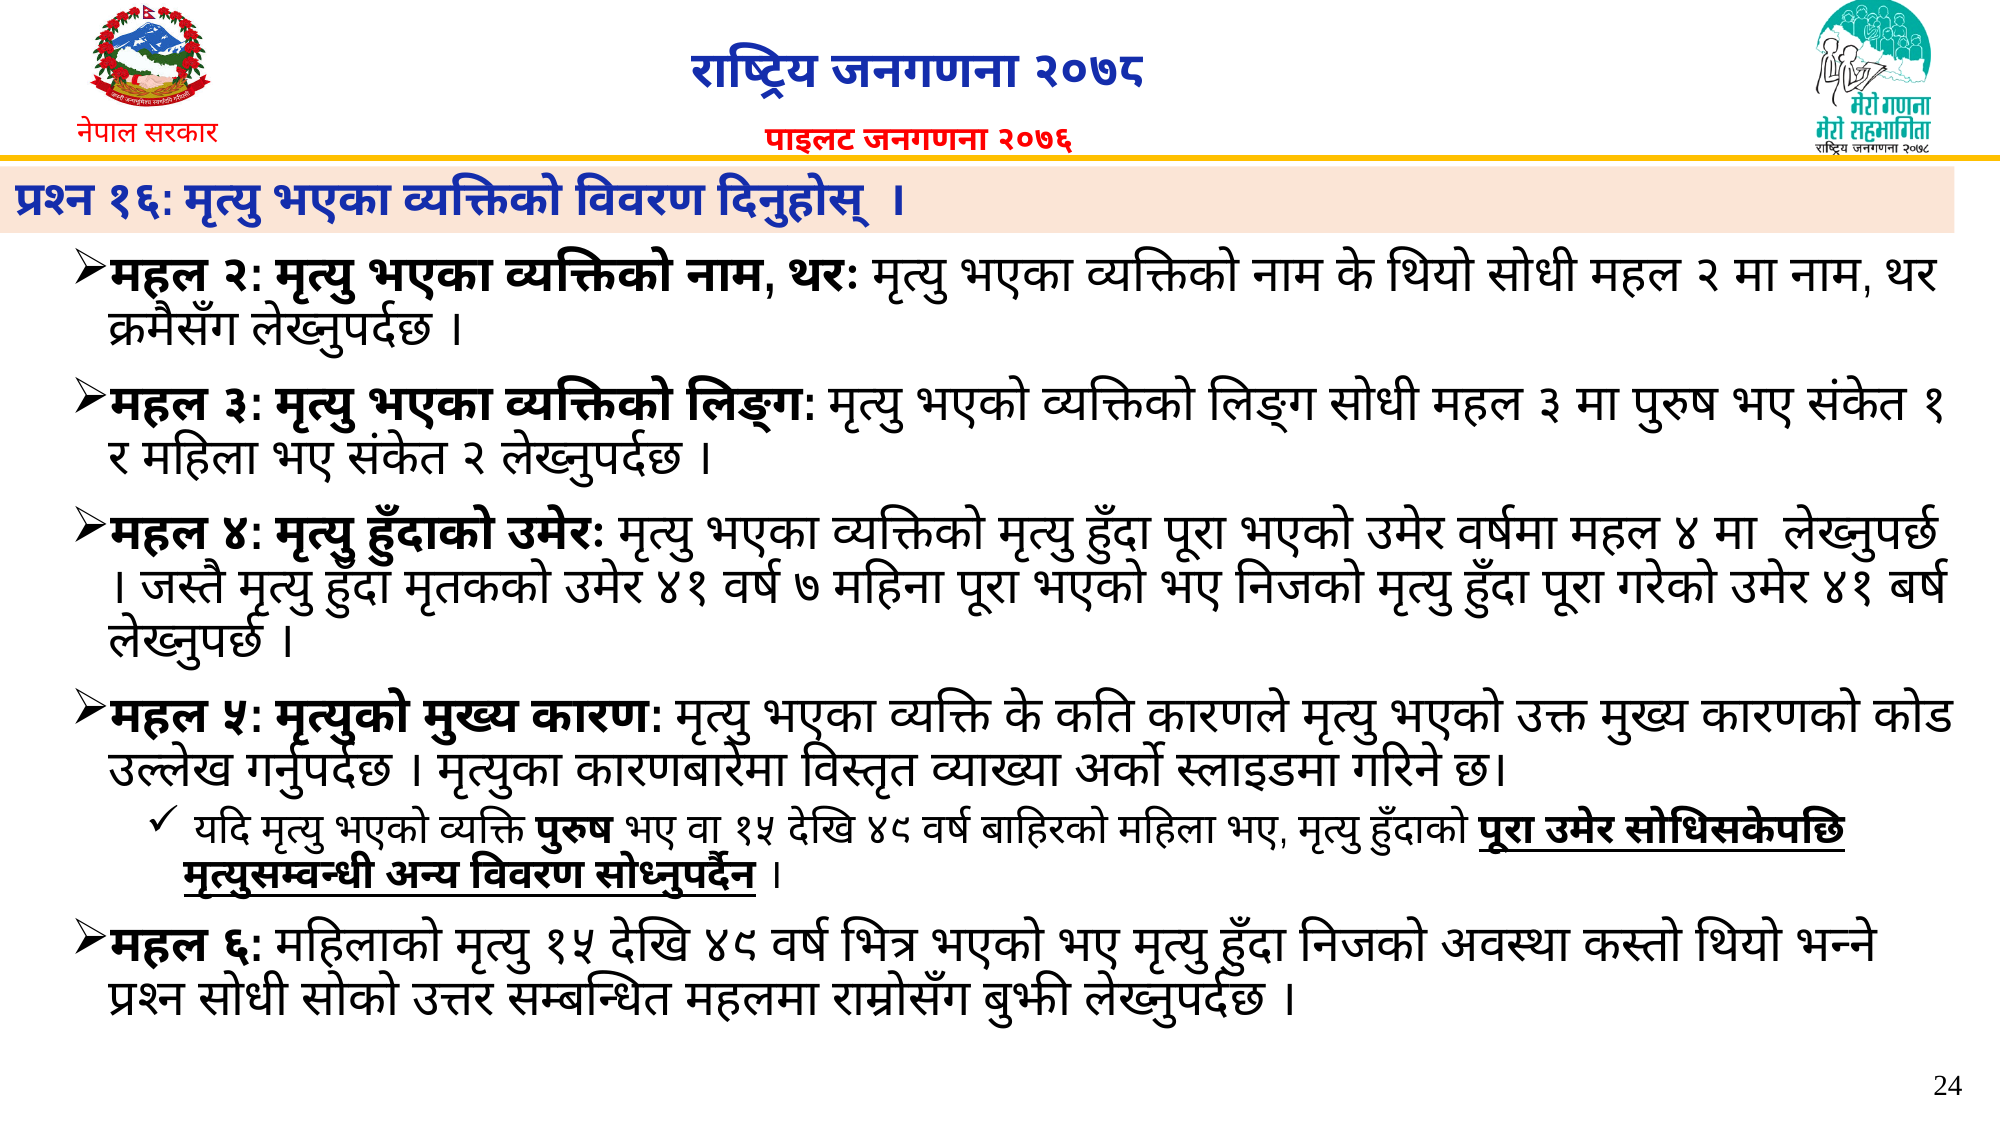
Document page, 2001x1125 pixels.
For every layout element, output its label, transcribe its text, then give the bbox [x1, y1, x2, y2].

title प्रश्न १६: मृत्यु भएका व्यक्तिको विवरण दिनुहोस् । [0, 166, 1955, 233]
slide_number 24 [1918, 1058, 1992, 1119]
picture [87, 3, 213, 108]
list महल २: मृत्यु भएका व्यक्तिको नाम, थरः मृत्यु भएका व्यक्तिको नाम के थियो सोधी महल २ मा नाम, थर क्रमैसँग लेख्नुपर्दछ । महल ३: मृत्यु भएका व्यक्तिको लिङ्ग: मृत्यु भएको व्यक्तिको लिङ्ग सोधी महल ३ मा पुरुष भए संकेत १ र महिला भए संकेत २ लेख्नुपर्दछ । महल ४: मृत्यु हुँदाको उमेरः मृत्यु भएका व्यक्तिको मृत्यु हुँदा पूरा भएको उमेर वर्षमा महल ४ मा लेख्नुपर्छ । जस्तै मृत्यु हुँदा मृतकको उमेर ४१ वर्ष ७ महिना पूरा भएको भए निजको मृत्यु हुँदा पूरा गरेको उमेर ४१ बर्ष लेख्नुपर्छ । महल ५: मृत्युको मुख्य कारण: मृत्यु भएका व्यक्ति के कति कारणले मृत्यु भएको उक्त मुख्य कारणको कोड उल्लेख गर्नुपर्दछ । मृत्युका कारणबारेमा विस्तृत व्याख्या अर्को स्लाइडमा गरिने छ। यदि मृत्यु भएको व्यक्ति पुरुष भए वा १५ देखि ४९ वर्ष बाहिरको महिला भए, मृत्यु हुँदाको पूरा उमेर सोधिसकेपछि मृत्युसम्वन्धी अन्य विवरण सोध्नुपर्दैन । महल ६: महिलाको मृत्यु १५ देखि ४९ वर्ष भित्र भएको भए मृत्यु हुँदा निजको अवस्था कस्तो थियो भन्ने प्रश्न सोधी सोको उत्तर सम्बन्धित महलमा राम्रोसँग बुझी लेख्नुपर्दछ । [55, 241, 1971, 1125]
picture [1815, 0, 1931, 155]
